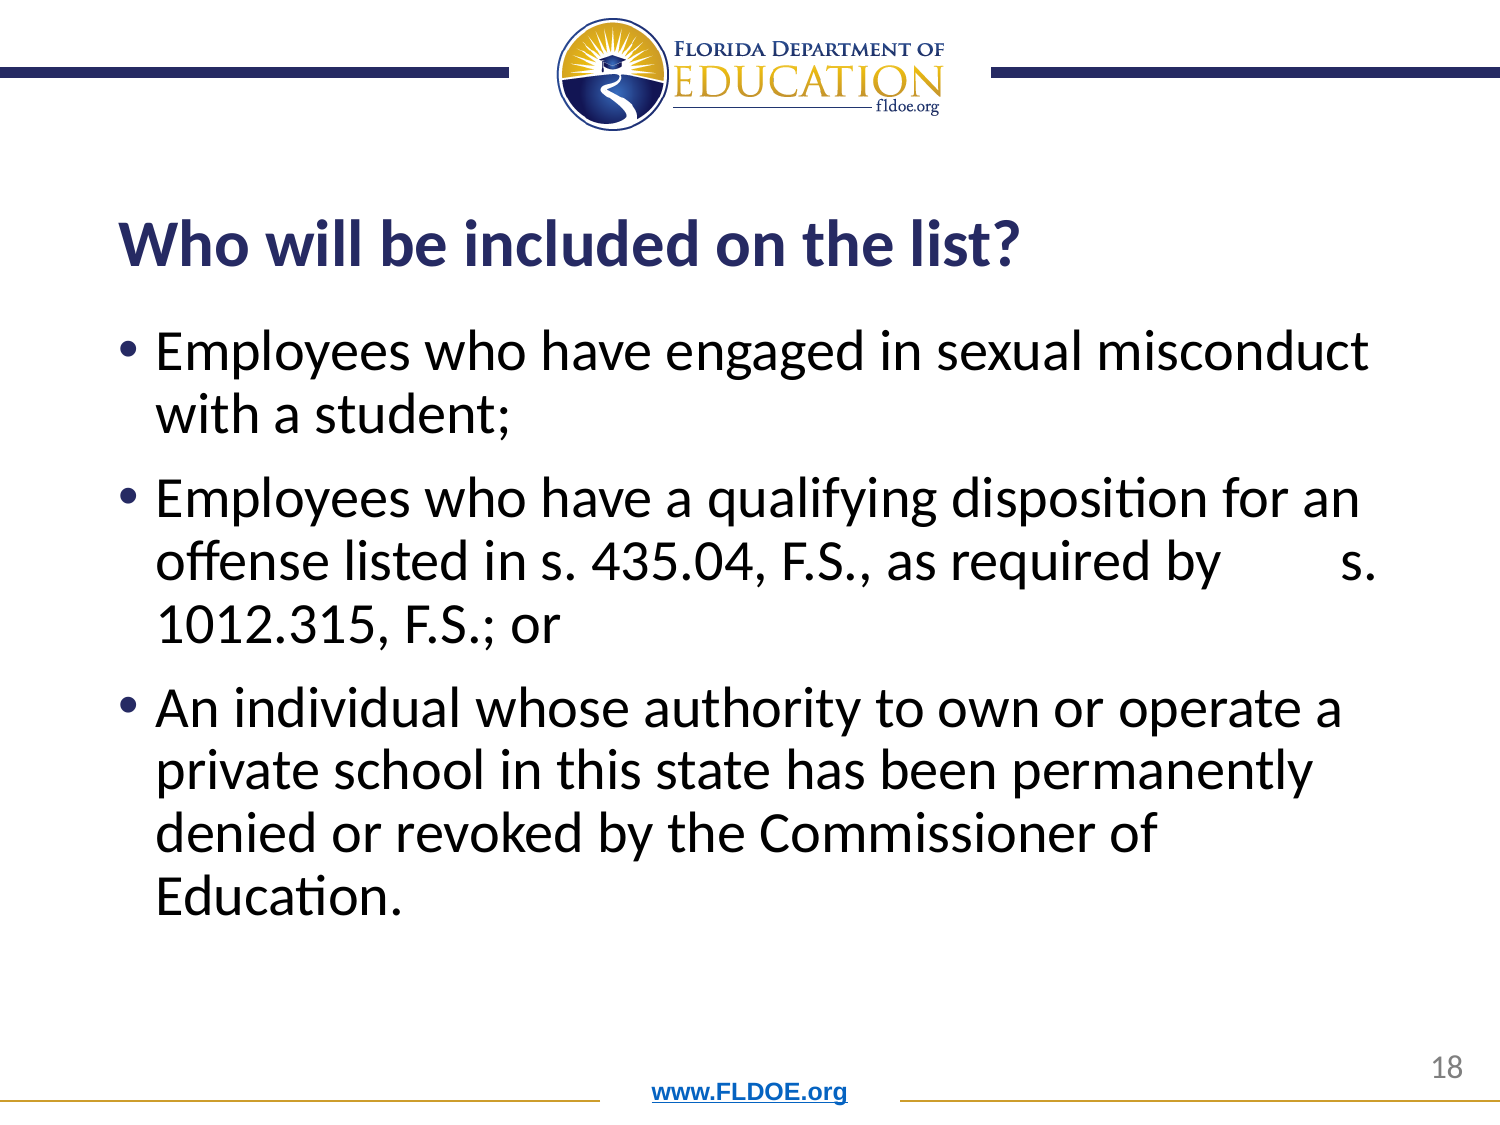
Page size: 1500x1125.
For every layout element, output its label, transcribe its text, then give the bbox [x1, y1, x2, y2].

picture [538, 3, 962, 145]
title Who will be included on the list? [103, 158, 1397, 289]
list Employees who have engaged in sexual misconduct with a student; Employees who have a qualifying disposition for an offense listed in s. 435.04, F.S., as required by s. 1012.315, F.S.; or An individual whose authority to own or operate a private school in this state has been permanently denied or revoked by the Commissioner of Education. [103, 312, 1397, 1028]
